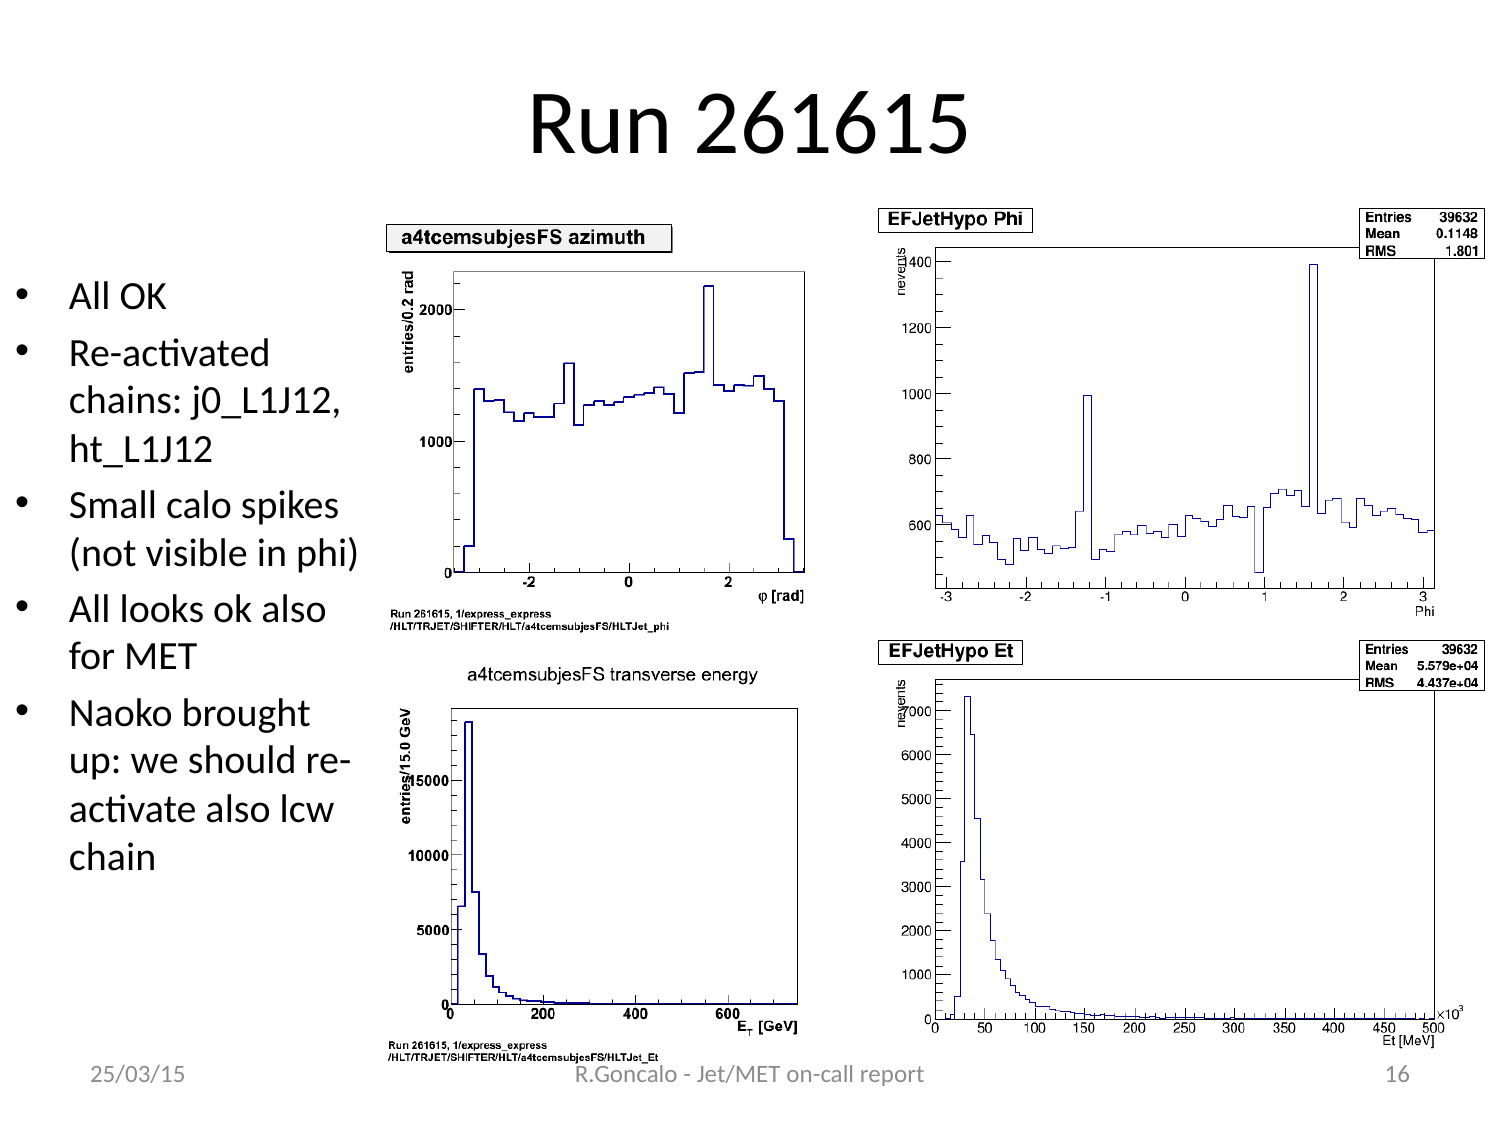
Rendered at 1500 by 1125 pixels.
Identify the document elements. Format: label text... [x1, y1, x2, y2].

list All OK Re-activated chains: j0_L1J12, ht_L1J12 Small calo spikes (not visible in phi) All looks ok also for MET Naoko brought up: we should re-activate also lcw chain [0, 262, 380, 931]
picture [381, 201, 1500, 1065]
footer R.Goncalo - Jet/MET on-call report [512, 1072, 988, 1103]
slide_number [75, 1042, 425, 1103]
slide_number 16 [1074, 1074, 1425, 1103]
title Run 261615 [75, 45, 1425, 189]
picture [379, 659, 860, 1065]
